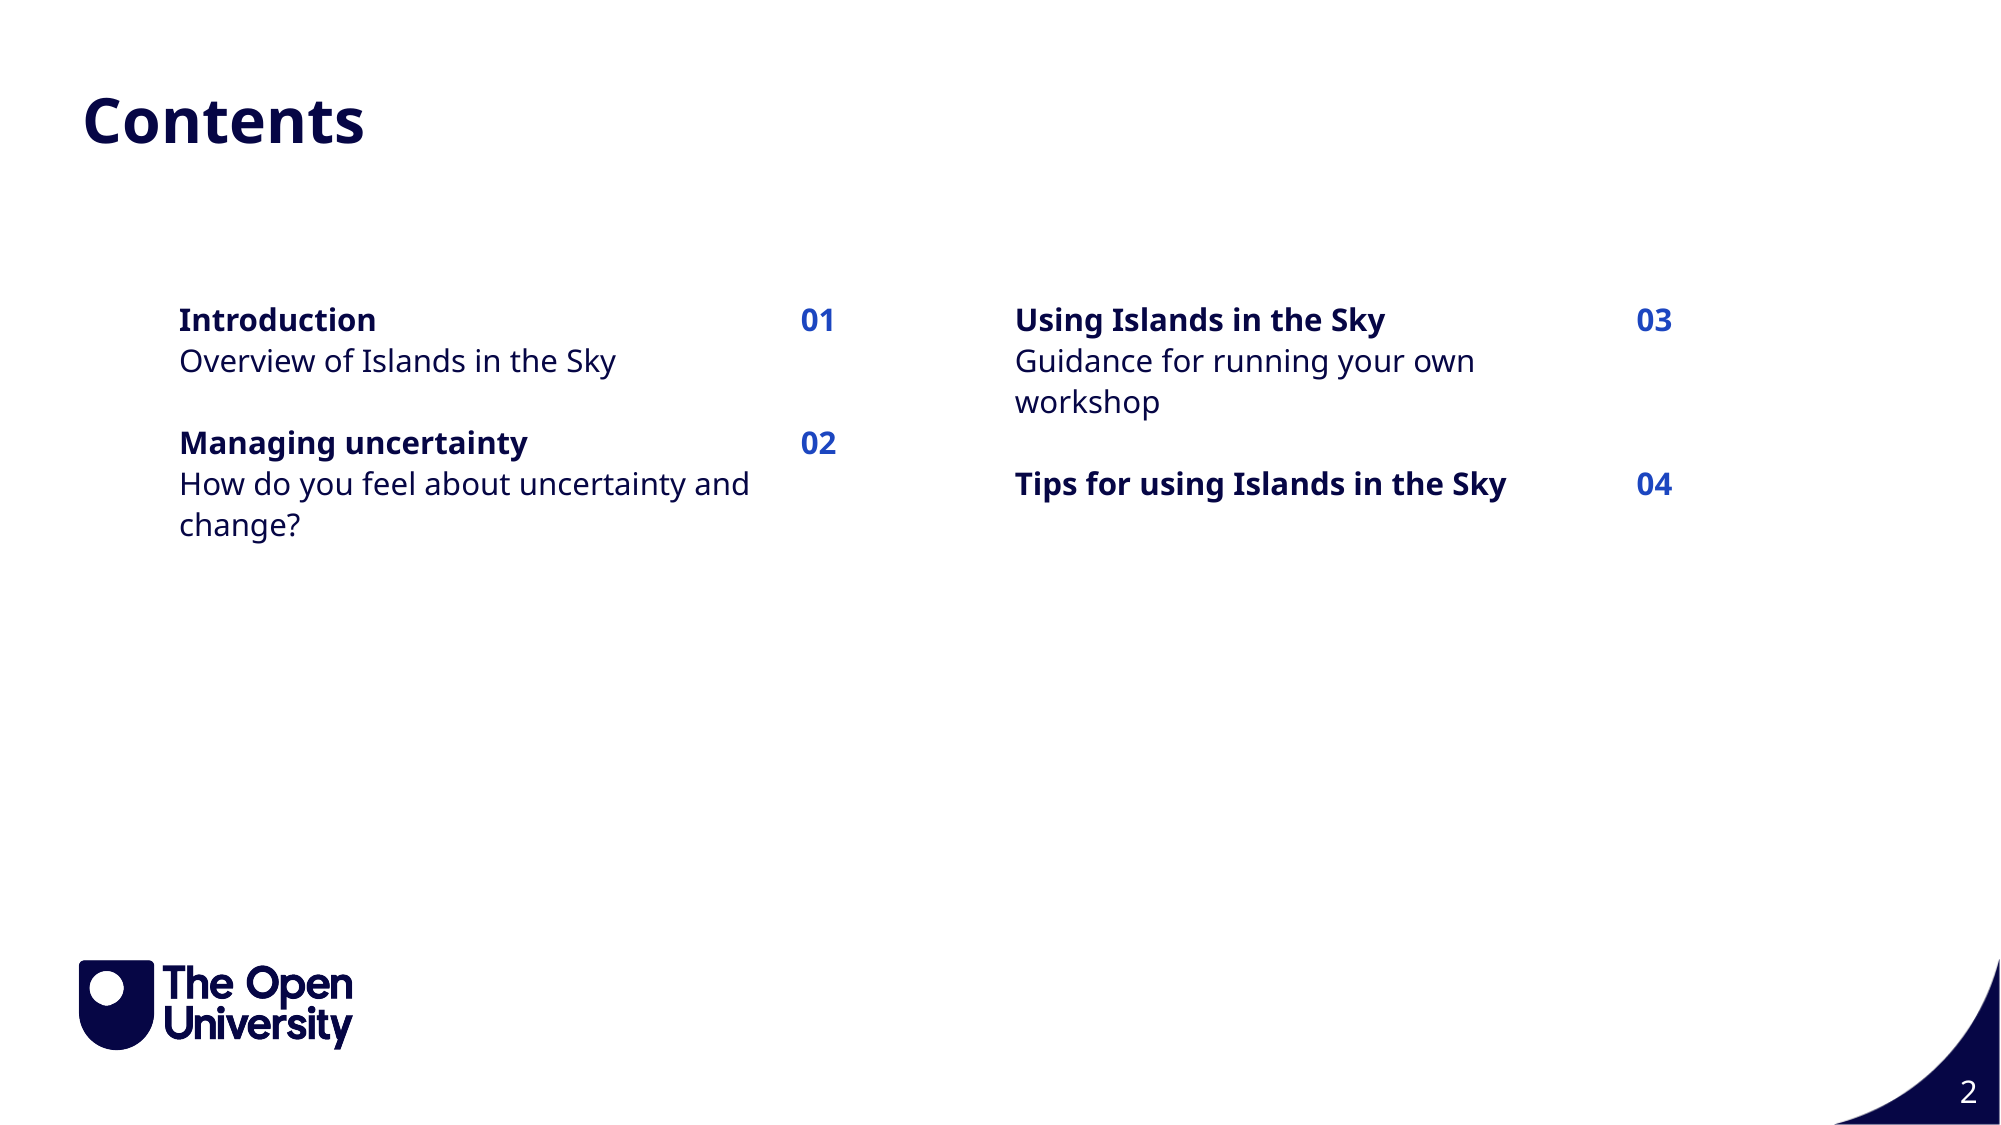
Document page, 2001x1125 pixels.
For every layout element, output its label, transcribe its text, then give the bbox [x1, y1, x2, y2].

picture [1834, 959, 2000, 1125]
list Contents [67, 66, 1835, 148]
list Introduction Overview of Islands in the Sky Managing uncertainty How do you feel about uncertainty and change? [164, 288, 770, 810]
list 01 02 [785, 288, 880, 810]
list 03 04 [1621, 288, 1716, 810]
list Using Islands in the Sky Guidance for running your own workshop Tips for using Islands in the Sky [999, 288, 1606, 810]
picture [77, 956, 358, 1053]
